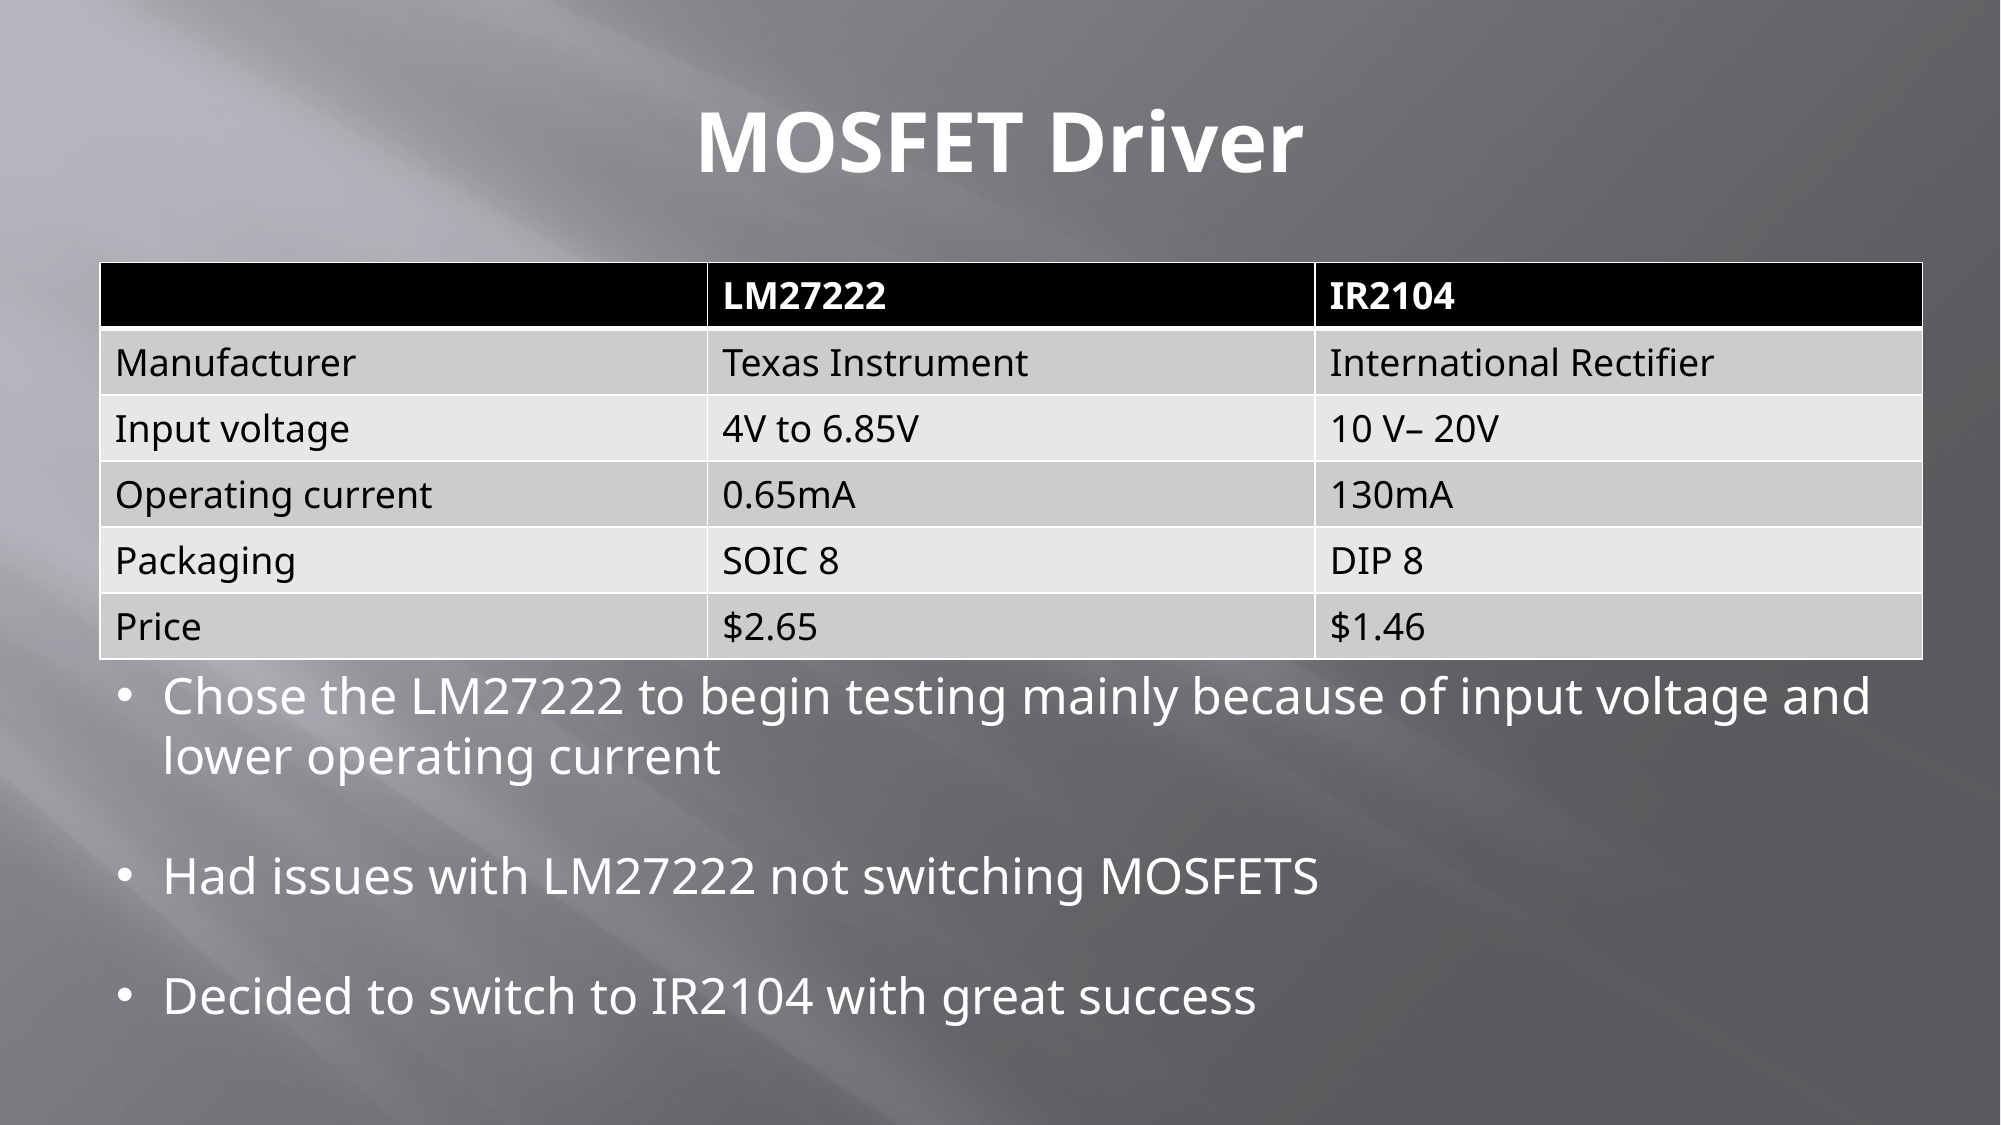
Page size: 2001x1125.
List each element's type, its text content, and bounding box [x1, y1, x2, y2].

table_header [101, 263, 707, 326]
title MOSFET Driver [99, 45, 1900, 233]
table_cell DIP 8 [1316, 528, 1922, 592]
table_cell 130mA [1316, 462, 1922, 526]
table_cell $1.46 [1316, 594, 1922, 658]
table_cell International Rectifier [1316, 331, 1922, 394]
table_cell Price [101, 594, 707, 656]
table_cell Manufacturer [101, 331, 707, 394]
table_cell Operating current [101, 462, 707, 526]
table_cell Packaging [101, 528, 707, 592]
table_cell 0.65mA [708, 462, 1314, 526]
table_header LM27222 [708, 263, 1314, 326]
table_header IR2104 [1316, 263, 1922, 326]
table_cell Texas Instrument [708, 331, 1314, 394]
table_cell 4V to 6.85V [708, 396, 1314, 460]
table_cell $2.65 [708, 594, 1314, 656]
table_cell Input voltage [101, 396, 707, 460]
table_cell 10 V– 20V [1316, 396, 1922, 460]
table_cell SOIC 8 [708, 528, 1314, 592]
text_box Chose the LM27222 to begin testing mainly because of input voltage and lower operating current Had issues with LM27222 not switching MOSFETS Decided to switch to IR2104 with great success [101, 656, 1919, 1032]
